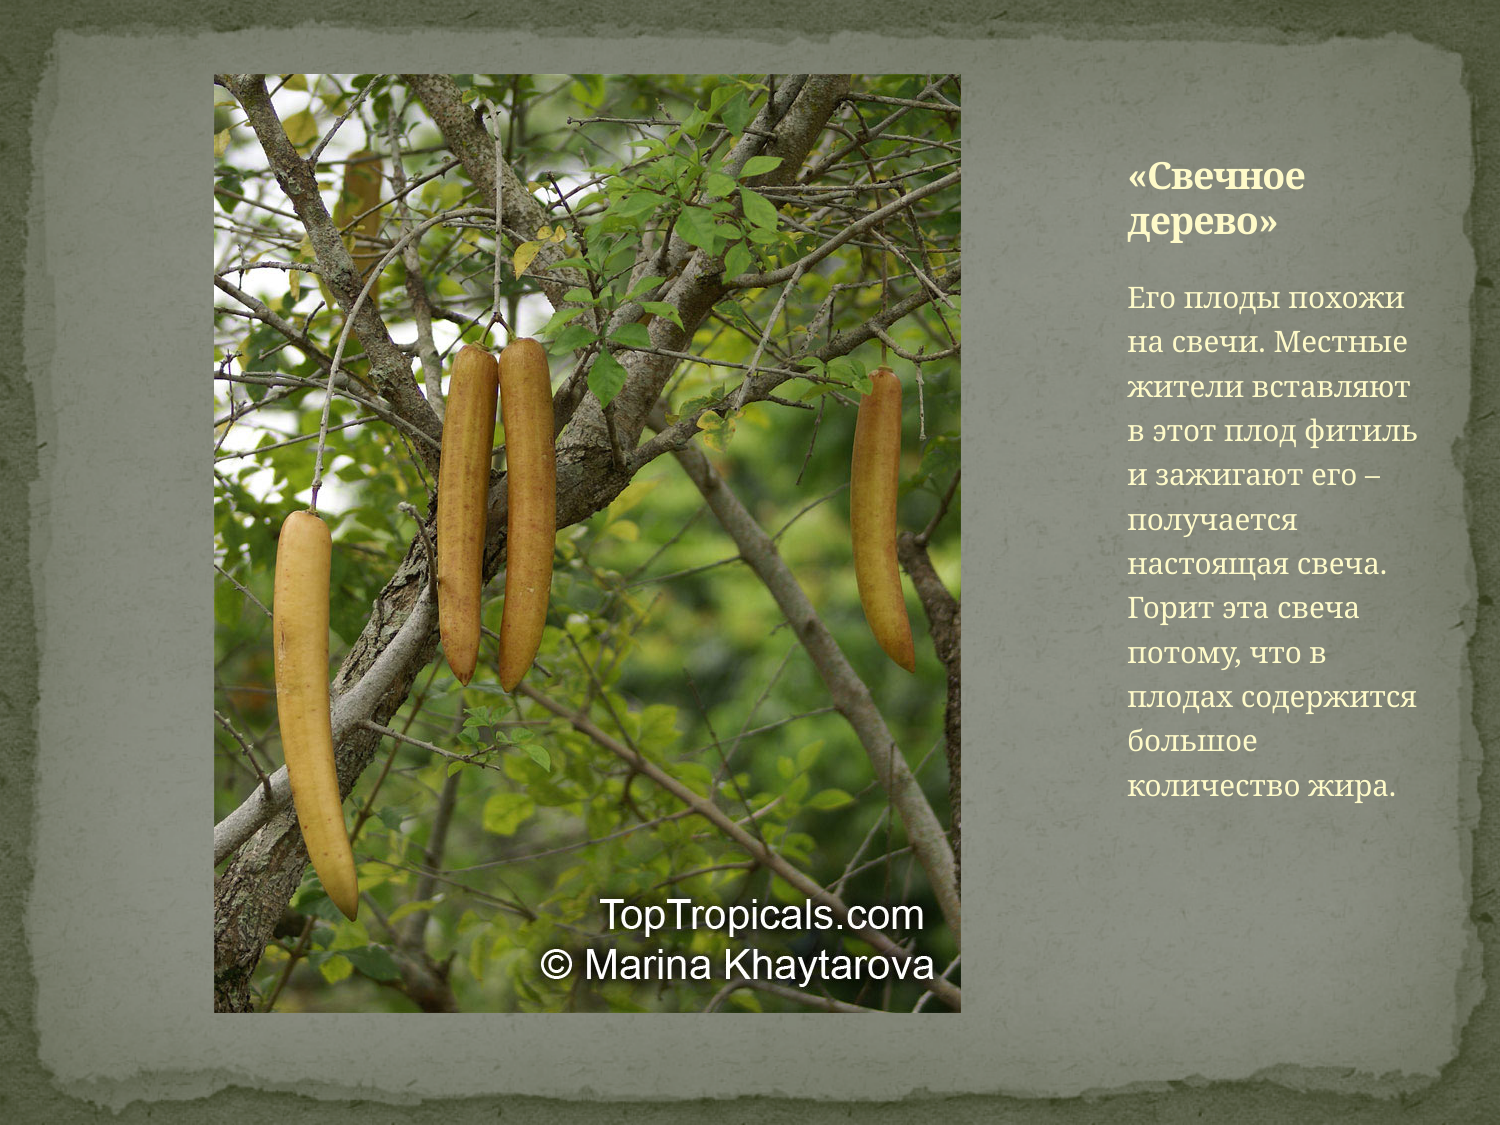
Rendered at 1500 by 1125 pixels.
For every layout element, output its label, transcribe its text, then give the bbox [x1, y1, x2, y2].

title «Свечное дерево» [1112, 74, 1438, 250]
list Его плоды похожи на свечи. Местные жители вставляют в этот плод фитиль и зажигают его – получается настоящая свеча. Горит эта свеча потому, что в плодах содержится большое количество жира. [1112, 262, 1438, 875]
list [217, 77, 959, 1010]
